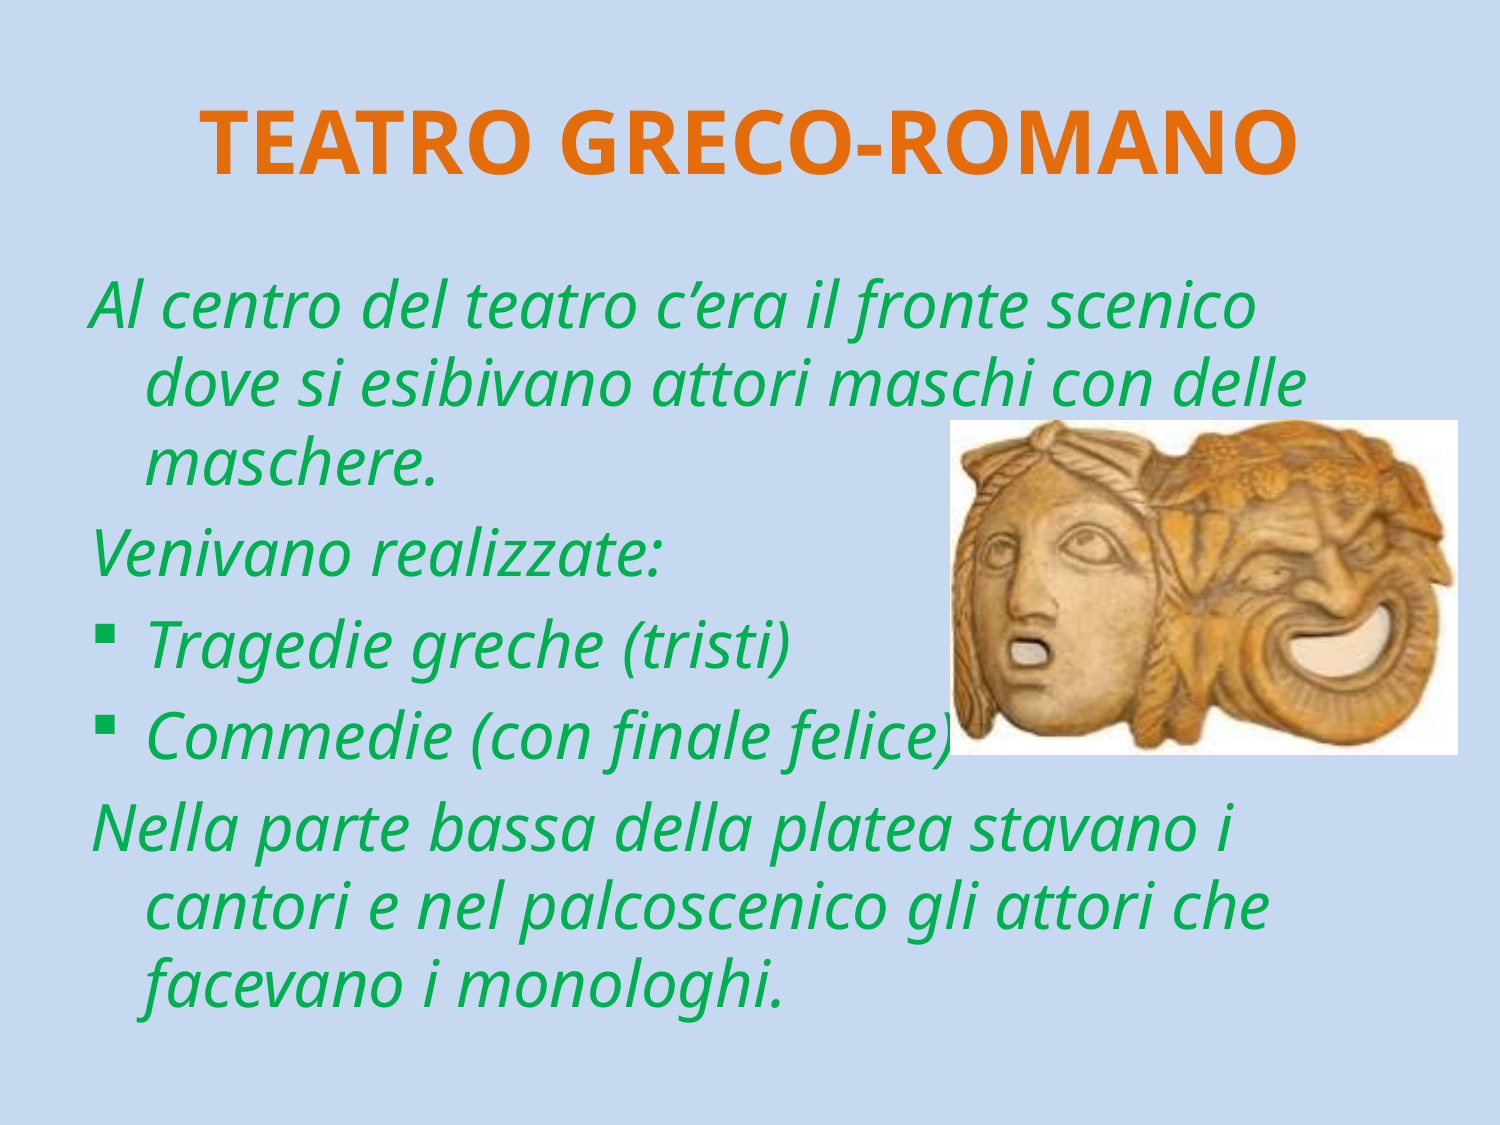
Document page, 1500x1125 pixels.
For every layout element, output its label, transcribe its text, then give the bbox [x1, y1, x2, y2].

list Al centro del teatro c’era il fronte scenico dove si esibivano attori maschi con delle maschere. Venivano realizzate: Tragedie greche (tristi) Commedie (con finale felice) Nella parte bassa della platea stavano i cantori e nel palcoscenico gli attori che facevano i monologhi. [75, 255, 1376, 1035]
title TEATRO GRECO-ROMANO [75, 45, 1425, 233]
picture [950, 420, 1458, 756]
